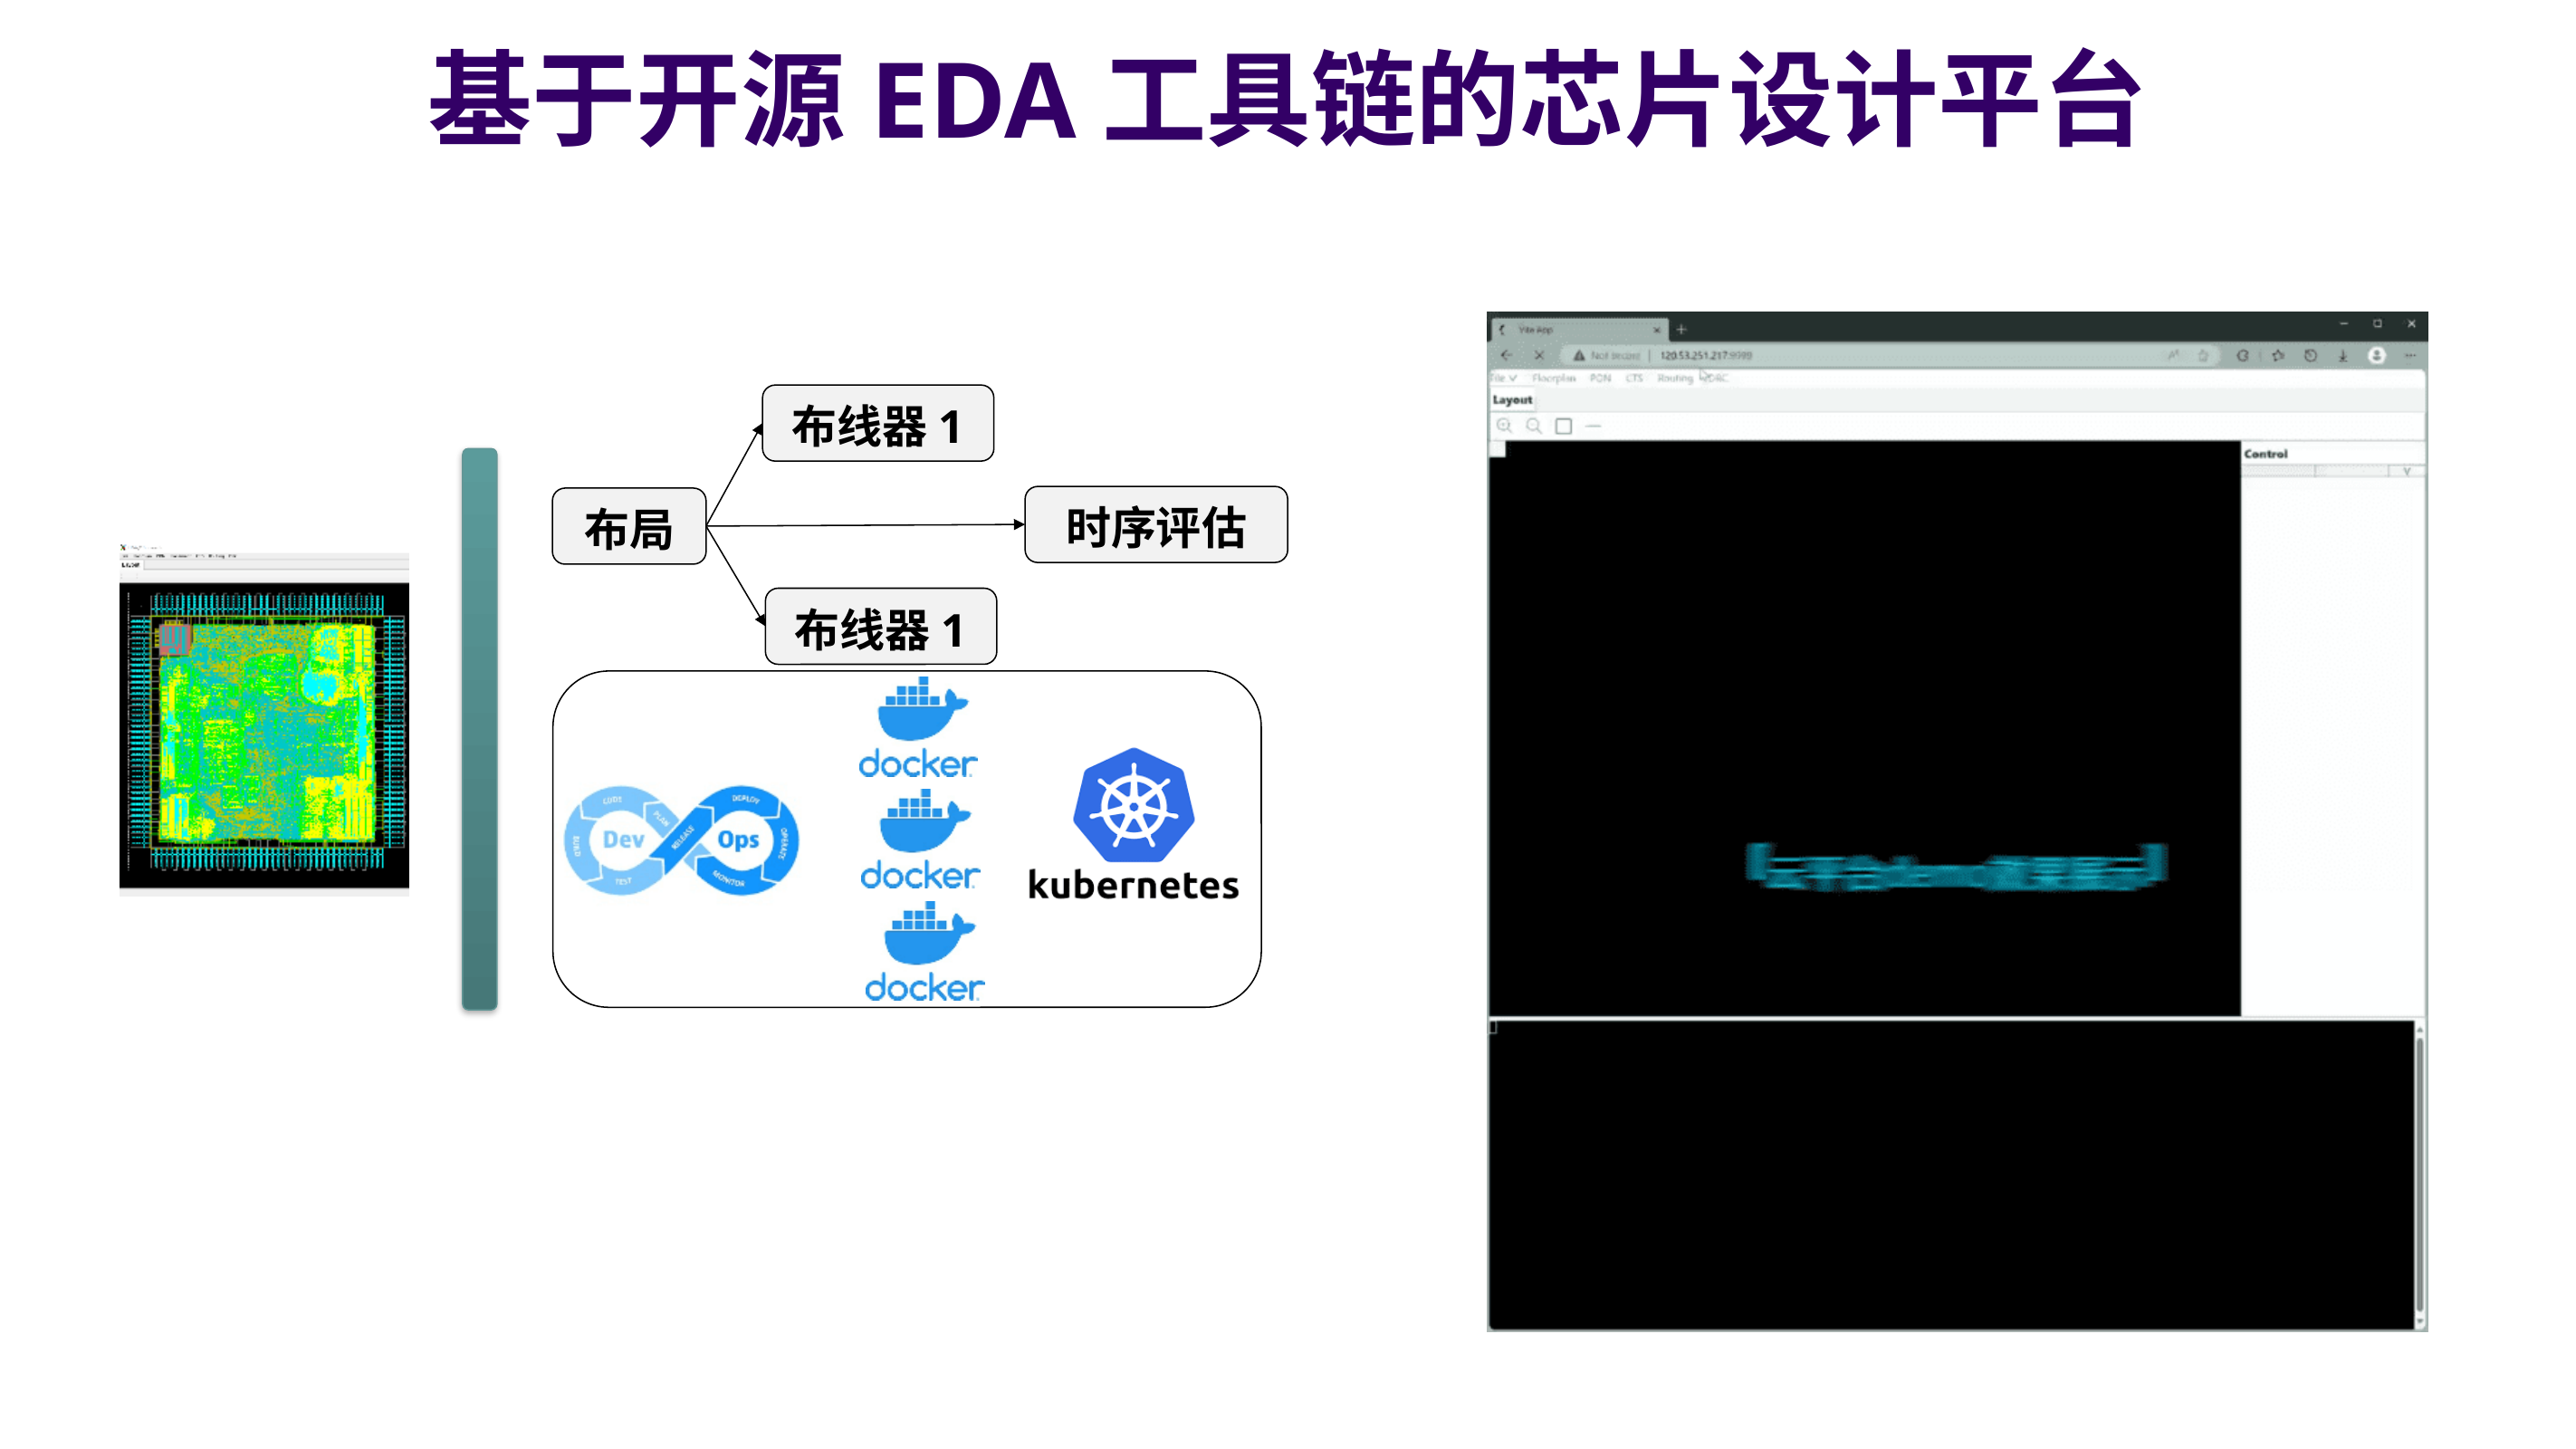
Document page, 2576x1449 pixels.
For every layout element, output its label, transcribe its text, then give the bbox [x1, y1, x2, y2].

text_box [462, 447, 498, 1011]
text_box [1247, 689, 1262, 989]
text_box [705, 523, 1026, 527]
text_box 布线器1 [762, 385, 994, 462]
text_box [552, 677, 1243, 1002]
text_box 布局 [552, 487, 701, 564]
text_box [1486, 311, 2429, 1333]
text_box 时序评估 [1025, 486, 1288, 563]
title 基于开源EDA工具链的芯片设计平台 [0, 25, 2576, 168]
text_box 布线器1 [765, 588, 997, 665]
picture [120, 542, 409, 897]
text_box [586, 670, 1228, 676]
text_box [705, 422, 763, 523]
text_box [705, 533, 766, 627]
